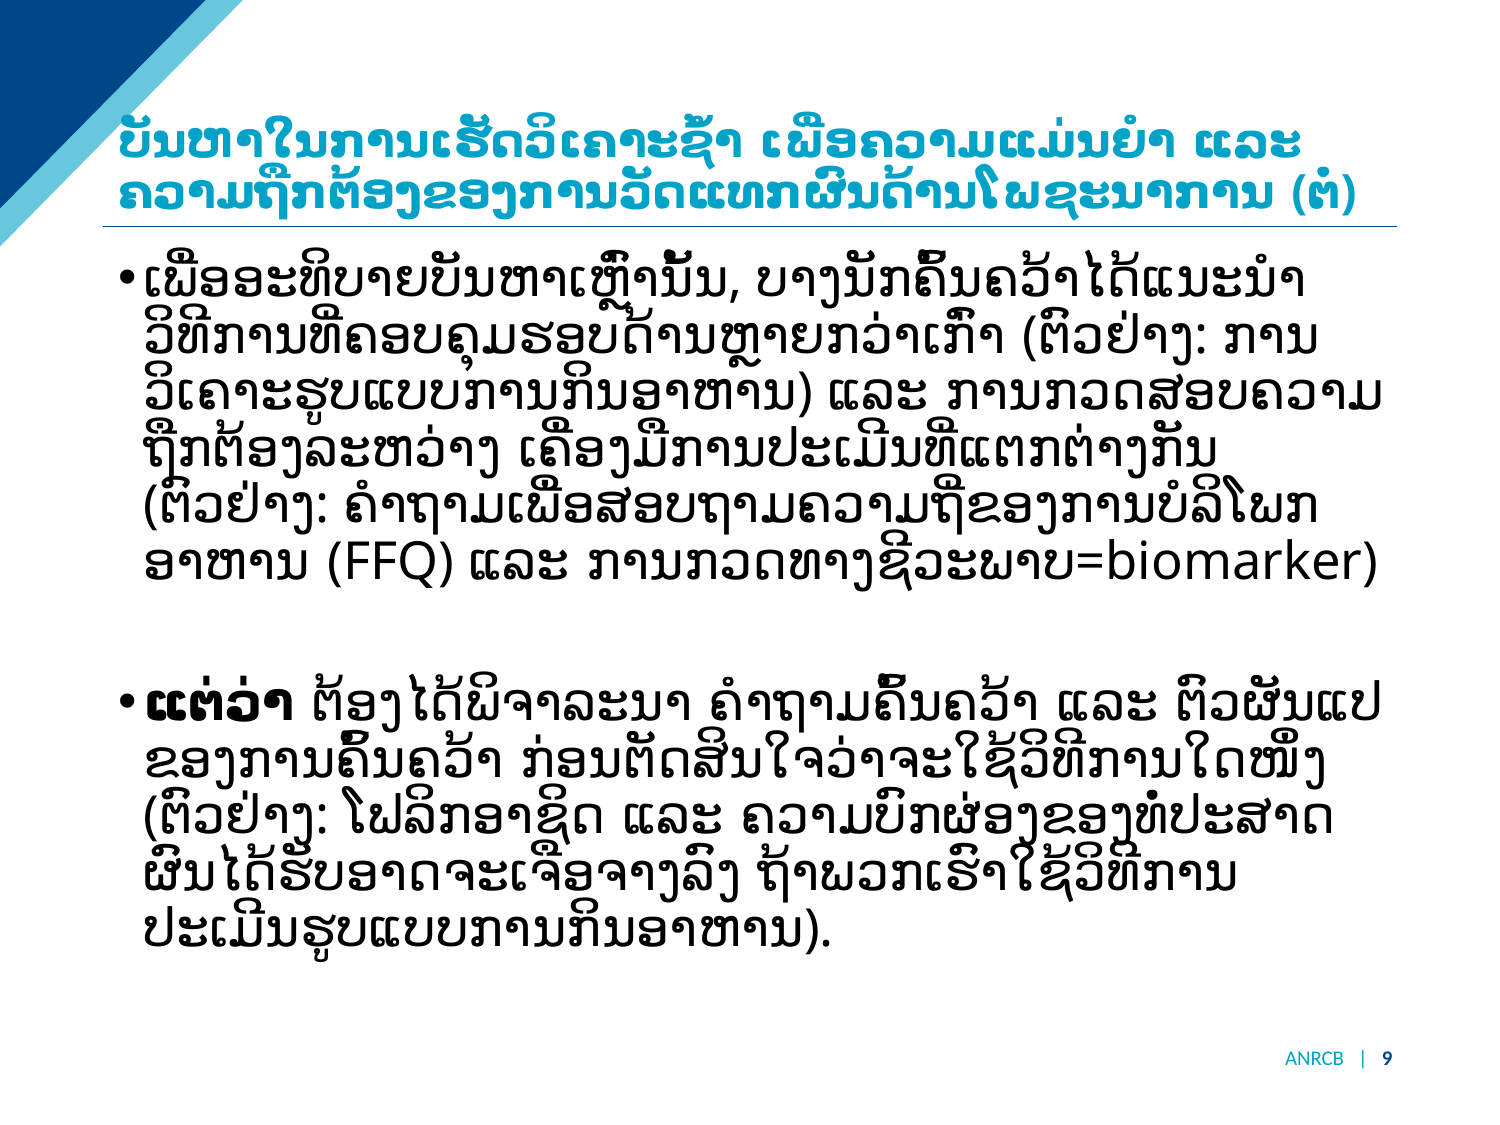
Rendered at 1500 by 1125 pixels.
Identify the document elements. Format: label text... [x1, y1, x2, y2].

list ເພື່ອອະທິບາຍບັນຫາເຫຼົ່ານັ້ນ, ບາງນັກຄົ້ນຄວ້າໄດ້ແນະນຳວິທີການທີ່ຄອບຄຸມຮອບດ້ານຫຼາຍກວ່າເກົ່າ (ຕົວຢ່າງ: ການວິເຄາະຮູບແບບການກິນອາຫານ) ແລະ ການກວດສອບຄວາມຖືກຕ້ອງລະຫວ່າງ ເຄື່ອງມືການປະເມີນທີ່ແຕກຕ່າງກັນ (ຕົວຢ່າງ: ຄຳຖາມເພື່ອສອບຖາມຄວາມຖີ່ຂອງການບໍລິໂພກອາຫານ (FFQ) ແລະ ການກວດທາງຊີວະພາບ=biomarker) ແຕ່ວ່າ ຕ້ອງໄດ້ພິຈາລະນາ ຄໍາຖາມຄົ້ນຄວ້າ ແລະ ຕົວຜັນແປຂອງການຄົ້ນຄວ້າ ກ່ອນຕັດສິນໃຈວ່າຈະໃຊ້ວິທີການໃດໜຶ່ງ (ຕົວຢ່າງ: ໂຟລິກອາຊິດ ແລະ ຄວາມບົກຜ່ອງຂອງທໍ່ປະສາດ ຜົນໄດ້ຮັບອາດຈະເຈືອຈາງລົງ ຖ້າພວກເຮົາໃຊ້ວິທີການປະເມີນຮູບແບບການກິນອາຫານ). [103, 244, 1408, 1012]
title ບັນຫາໃນການເຮັດວິເຄາະຊໍ້າ ເພື່ອຄວາມແມ່ນຍຳ ແລະ ຄວາມຖືກຕ້ອງຂອງການວັດແທກຜົນດ້ານໂພຊະນາການ (ຕໍ່) [103, 59, 1397, 227]
slide_number ANRCB | 9 [1159, 1041, 1408, 1073]
